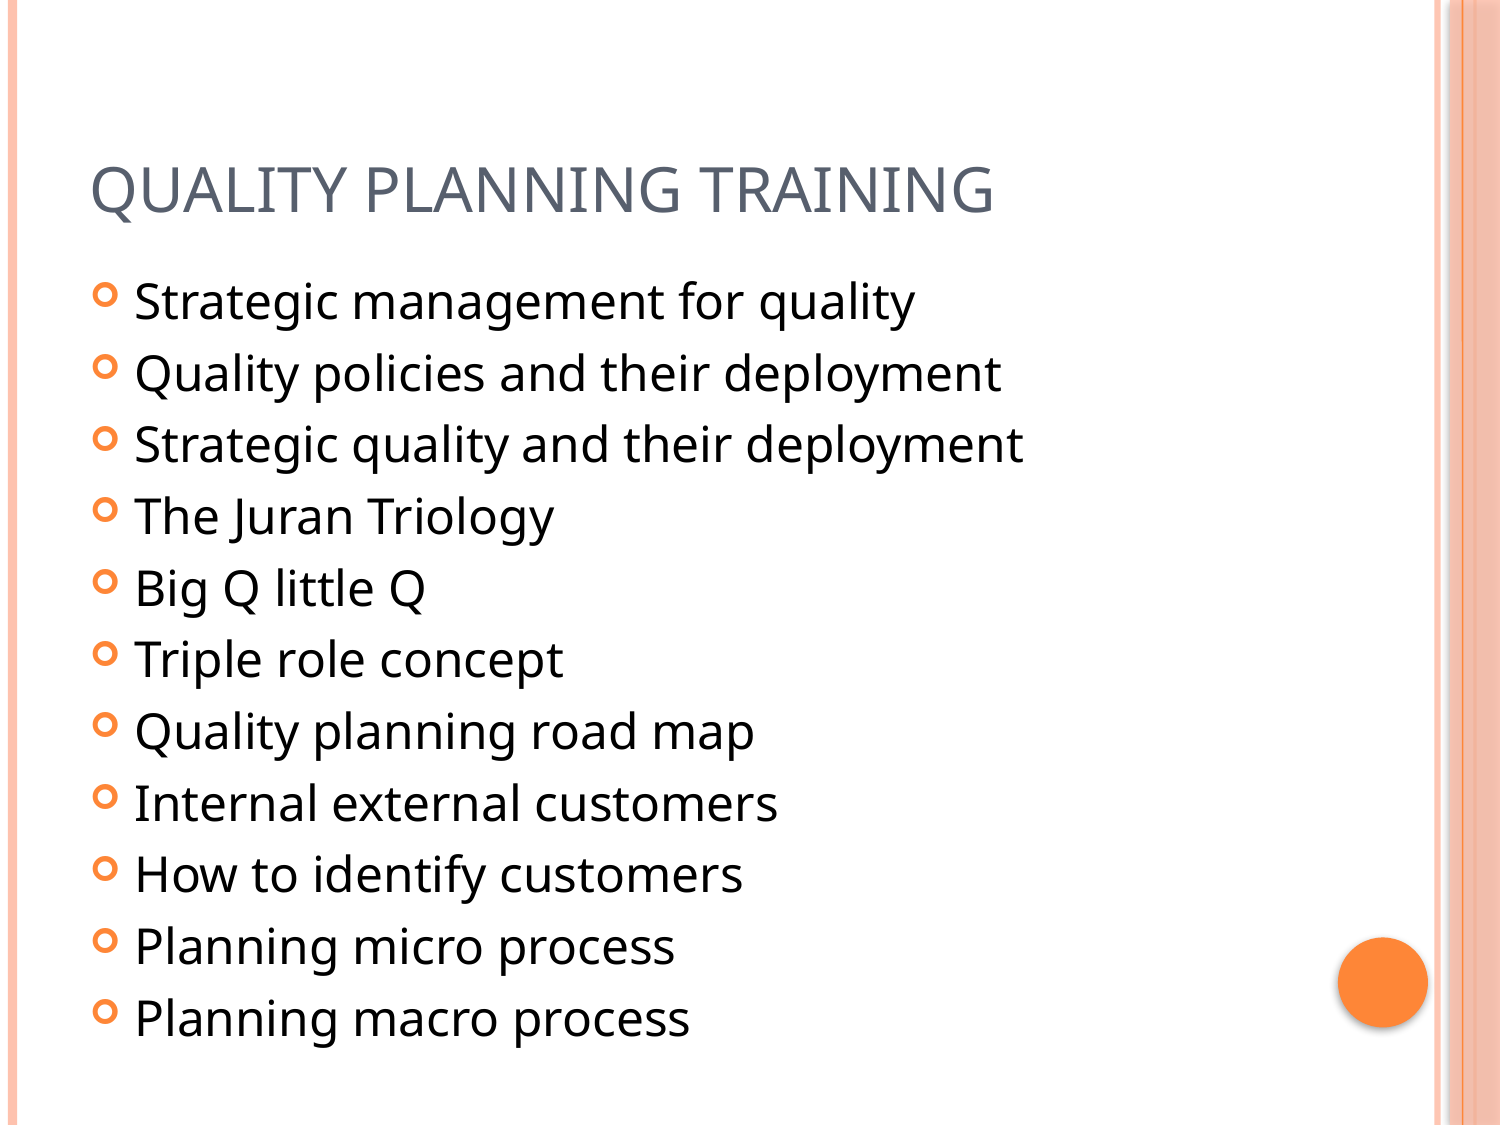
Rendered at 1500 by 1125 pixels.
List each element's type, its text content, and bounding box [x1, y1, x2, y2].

list Strategic management for quality Quality policies and their deployment Strategic quality and their deployment The Juran Triology Big Q little Q Triple role concept Quality planning road map Internal external customers How to identify customers Planning micro process Planning macro process [75, 262, 1300, 1062]
title Quality planning training [75, 45, 1300, 233]
